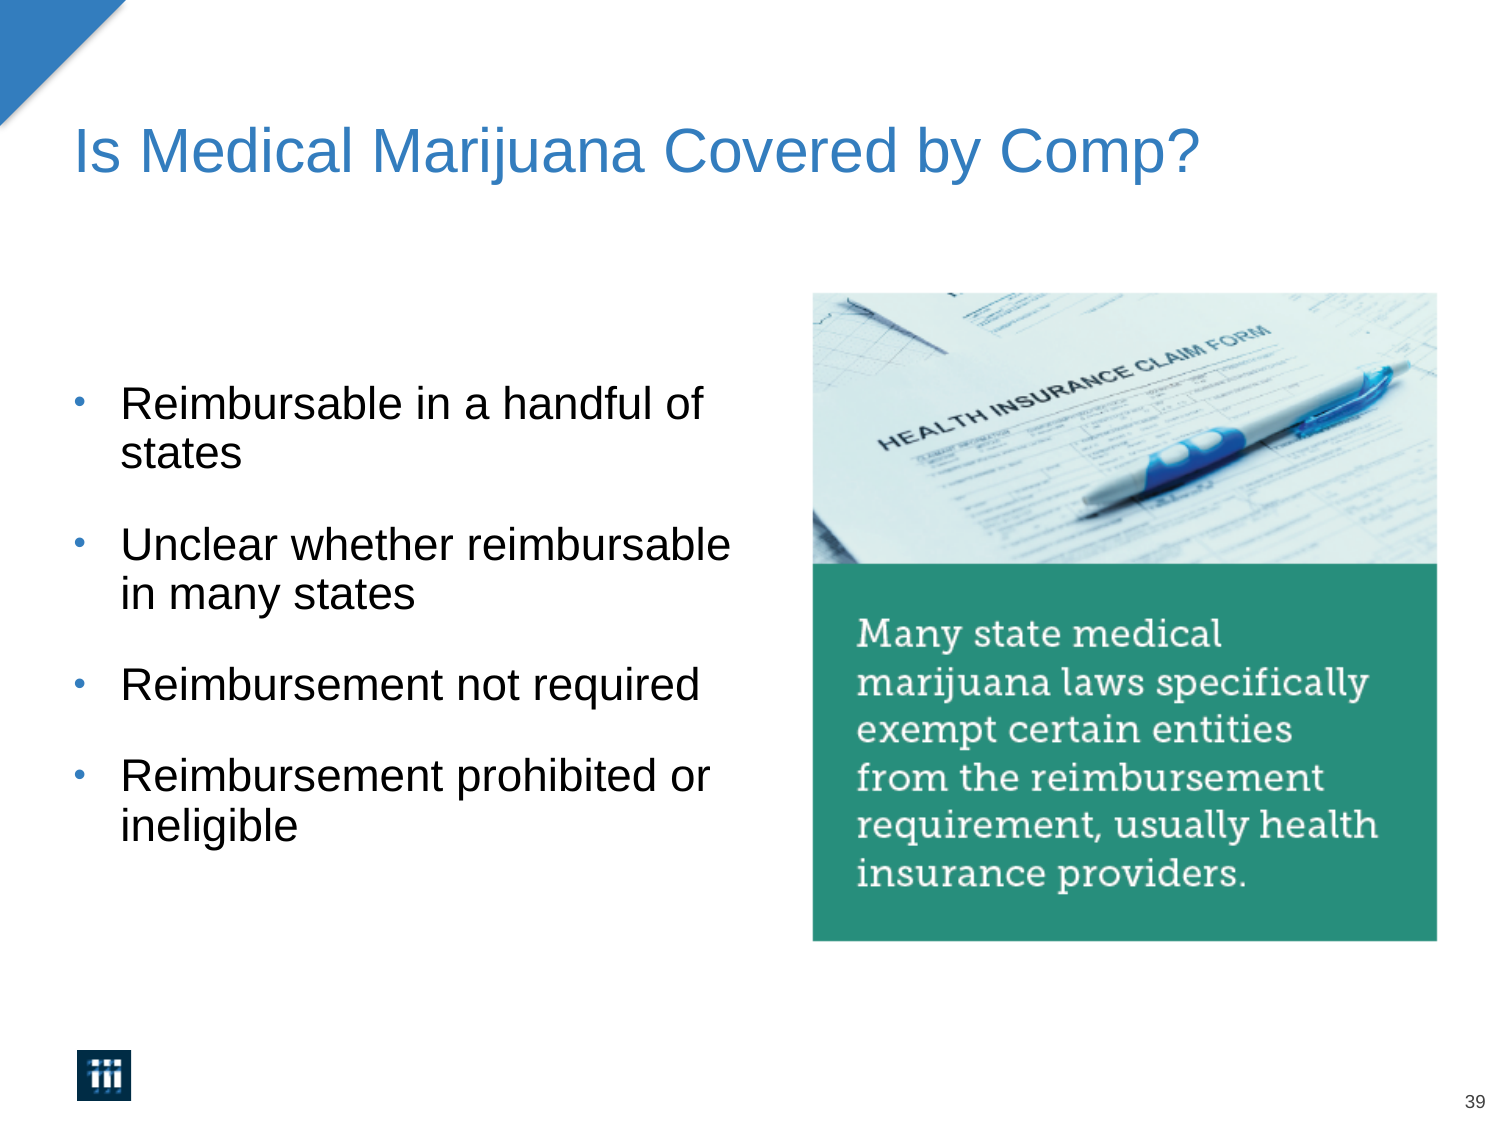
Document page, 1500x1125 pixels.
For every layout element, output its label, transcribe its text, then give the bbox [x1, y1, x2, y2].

picture [809, 287, 1442, 943]
title Is Medical Marijuana Covered by Comp? [58, 37, 1446, 194]
list Reimbursable in a handful of states Unclear whether reimbursable in many states Reimbursement not required Reimbursement prohibited or ineligible [58, 372, 788, 870]
